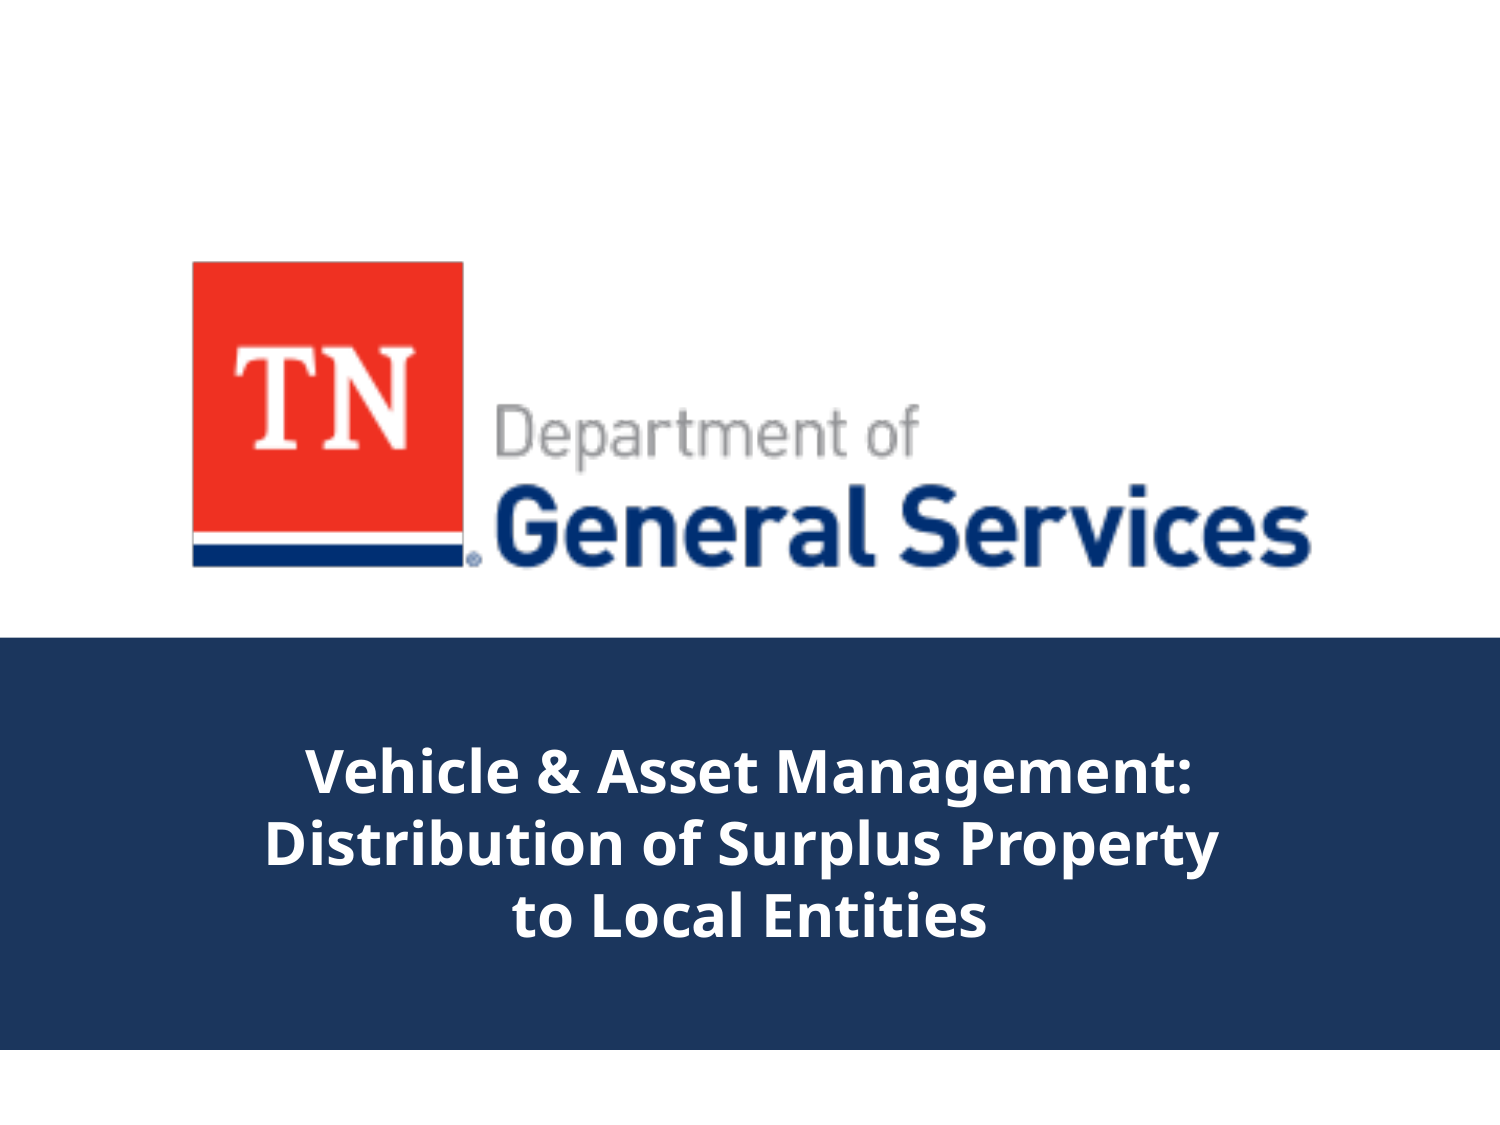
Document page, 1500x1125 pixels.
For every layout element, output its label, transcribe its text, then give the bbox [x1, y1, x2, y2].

title Vehicle & Asset Management: Distribution of Surplus Property to Local Entities [12, 725, 1488, 959]
